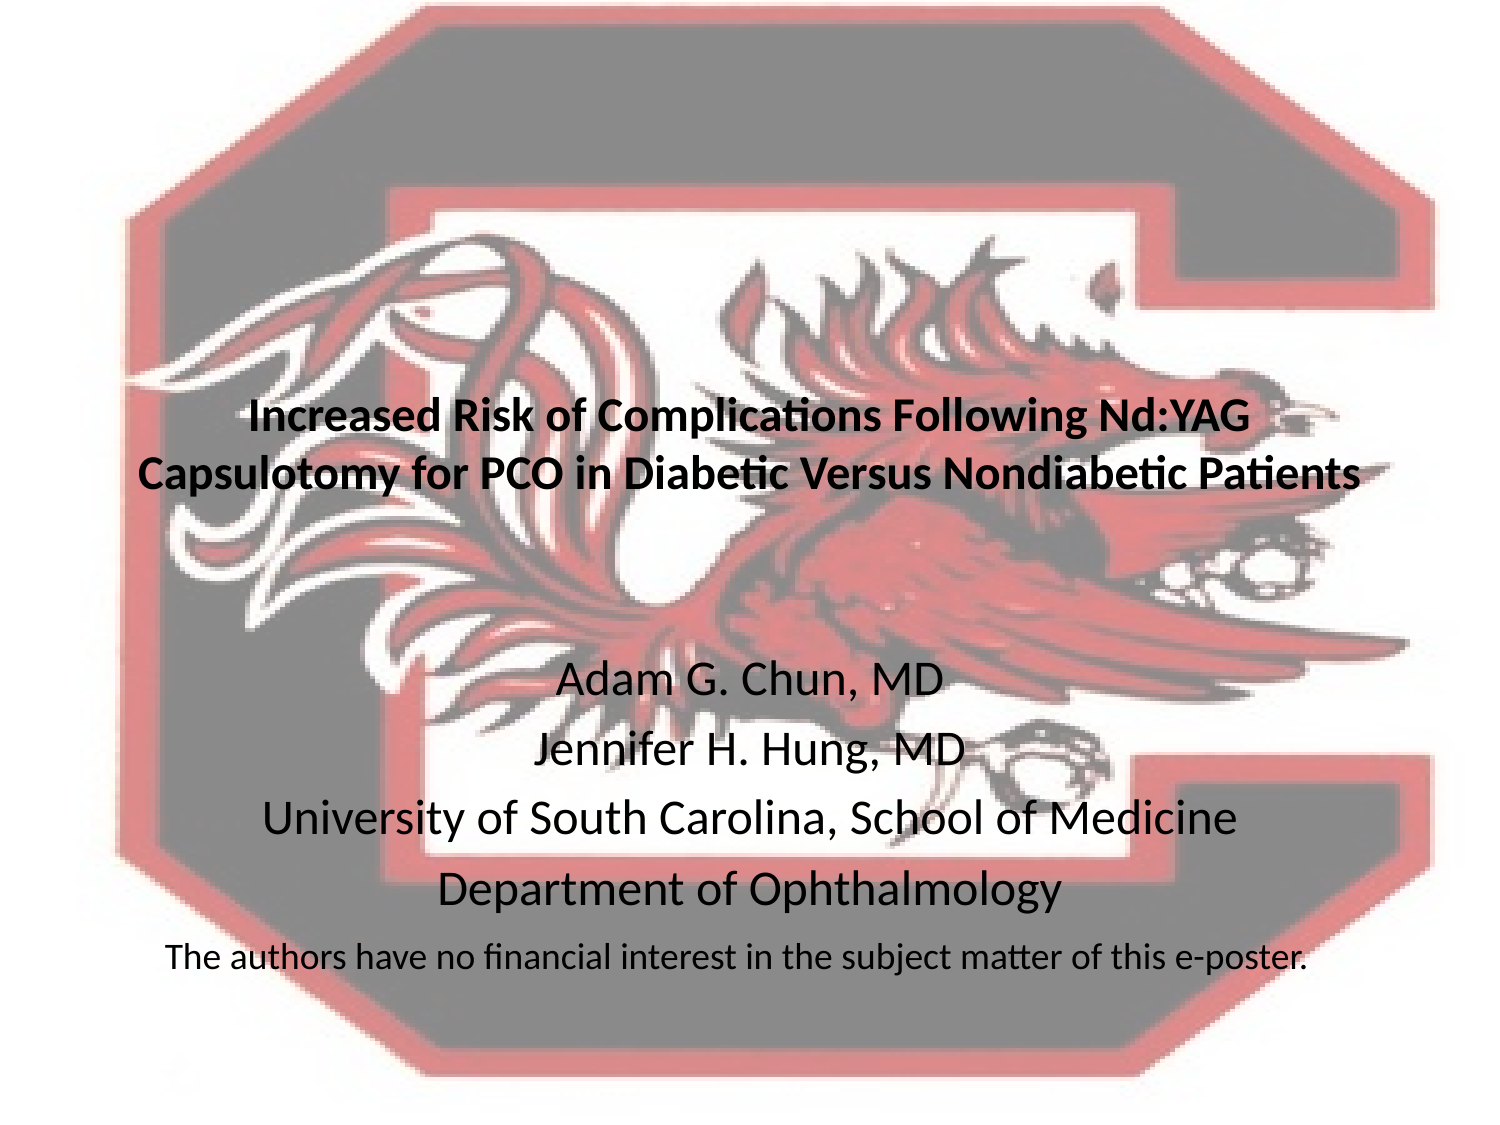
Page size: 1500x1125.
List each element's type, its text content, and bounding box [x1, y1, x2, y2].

subtitle Adam G. Chun, MD Jennifer H. Hung, MD University of South Carolina, School of Medicine Department of Ophthalmology [225, 637, 1275, 924]
title Increased Risk of Complications Following Nd:YAG Capsulotomy for PCO in Diabetic Versus Nondiabetic Patients [112, 349, 1388, 591]
text_box The authors have no financial interest in the subject matter of this e-poster. [150, 924, 1375, 985]
